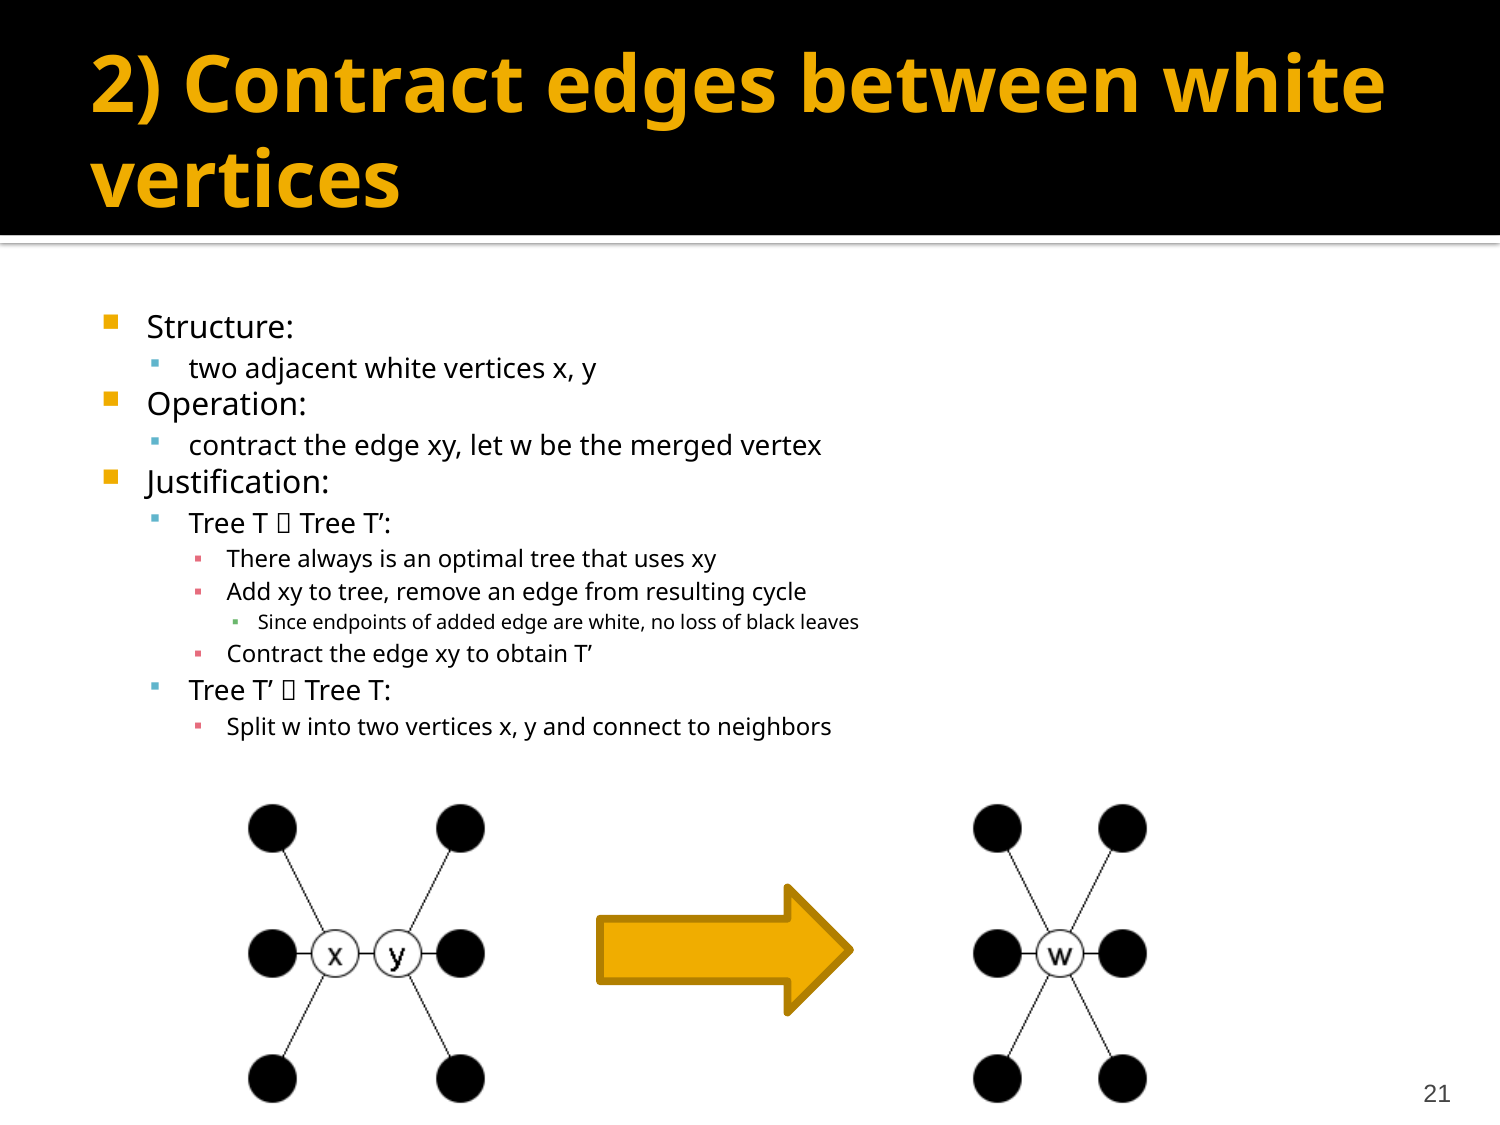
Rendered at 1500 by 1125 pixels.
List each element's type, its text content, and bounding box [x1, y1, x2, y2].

text_box [596, 883, 854, 1017]
list Structure: two adjacent white vertices x, y Operation: contract the edge xy, let w be the merged vertex Justification: Tree T  Tree T’: There always is an optimal tree that uses xy Add xy to tree, remove an edge from resulting cycle Since endpoints of added edge are white, no loss of black leaves Contract the edge xy to obtain T’ Tree T’  Tree T: Split w into two vertices x, y and connect to neighbors [75, 291, 1425, 750]
slide_number 21 [1345, 1062, 1467, 1108]
picture [224, 781, 507, 1125]
picture [949, 781, 1169, 1125]
title 2) Contract edges between white vertices [75, 25, 1425, 231]
